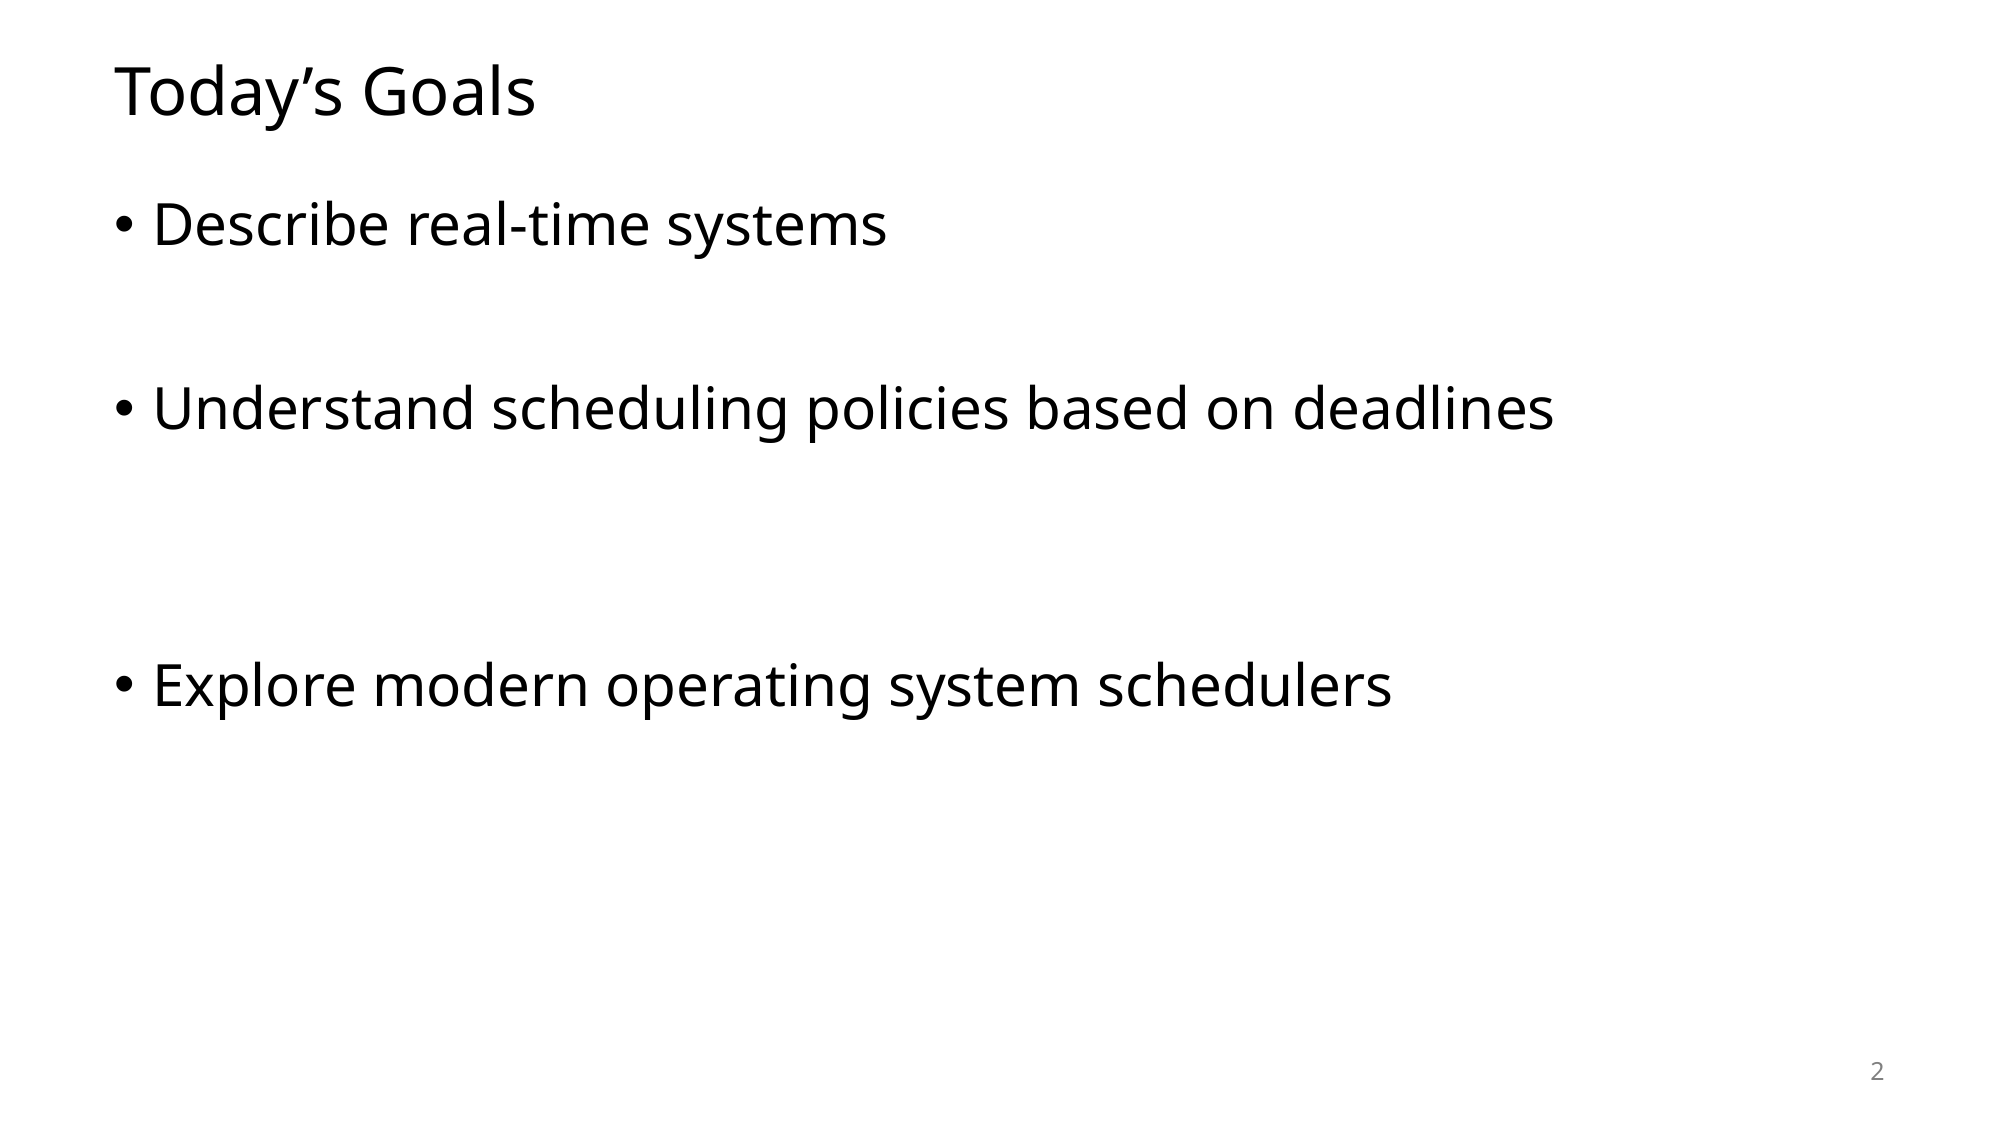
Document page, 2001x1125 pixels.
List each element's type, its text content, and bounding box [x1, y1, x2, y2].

list Describe real-time systems Understand scheduling policies based on deadlines Explore modern operating system schedulers [99, 187, 1900, 1013]
slide_number 2 [1749, 1042, 1900, 1103]
title Today’s Goals [99, 37, 1900, 150]
